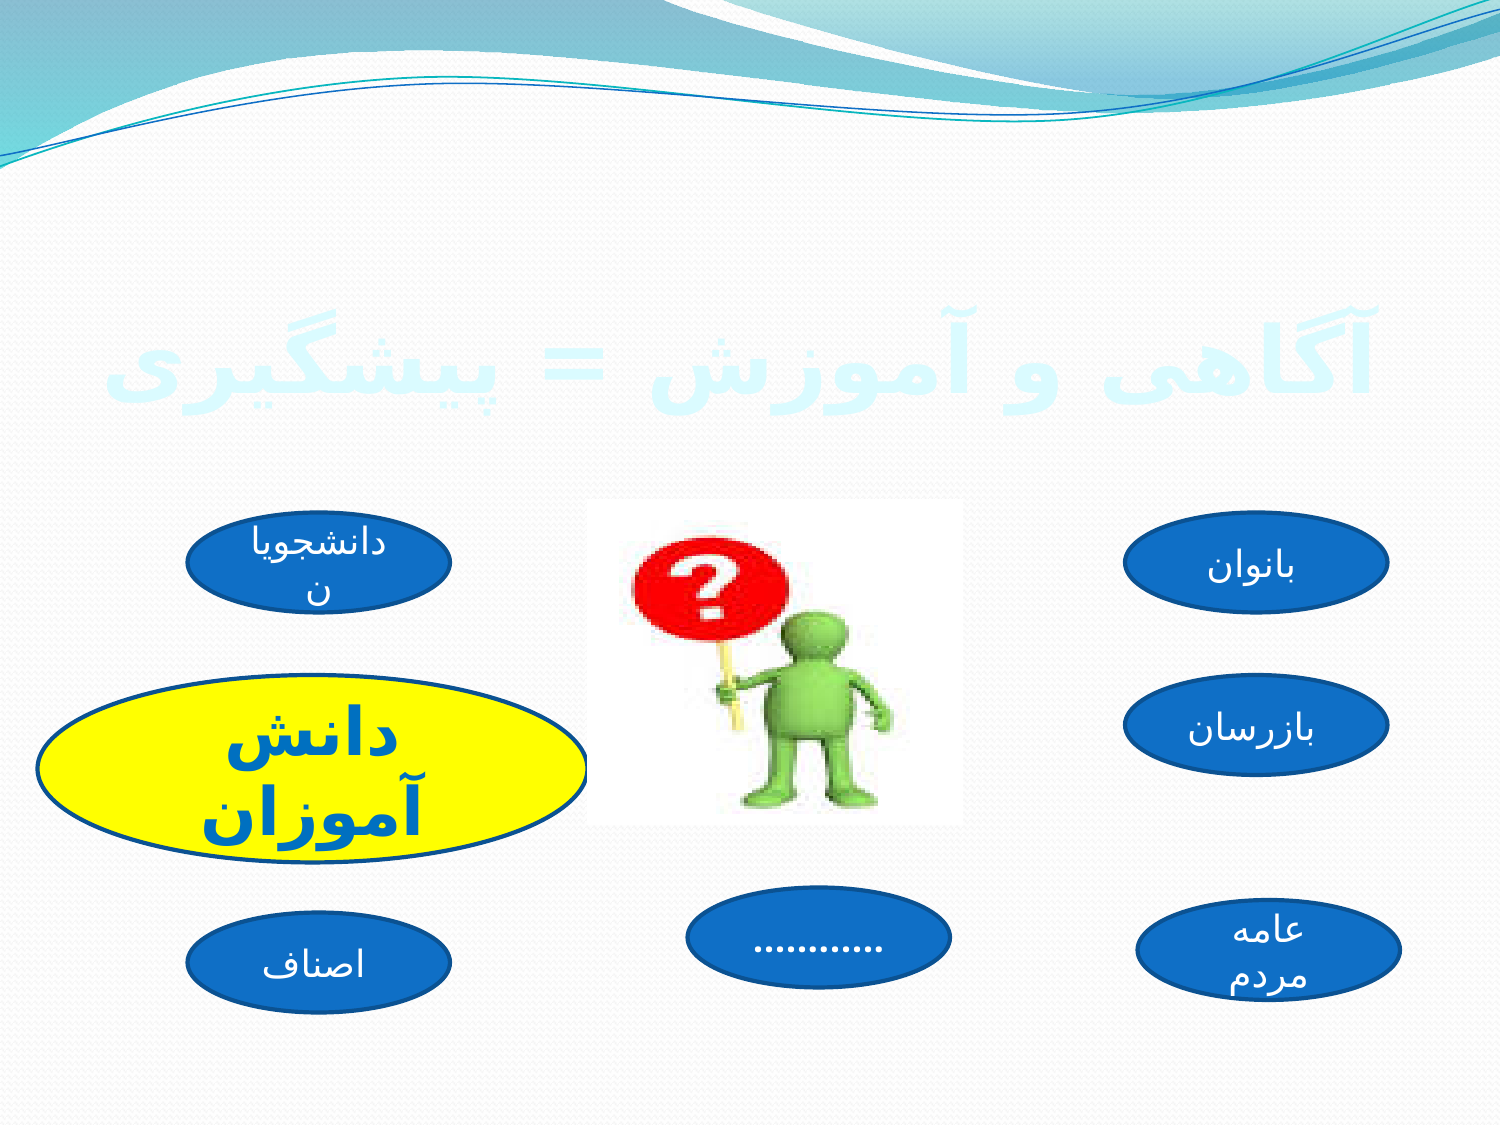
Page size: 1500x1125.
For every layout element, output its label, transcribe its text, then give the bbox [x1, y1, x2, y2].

text_box بانوان [1122, 510, 1390, 615]
text_box دانش آموزان [35, 672, 580, 865]
text_box دانشجویان [185, 510, 453, 615]
text_box اصناف [185, 910, 453, 1015]
text_box عامه مردم [1135, 897, 1403, 1003]
text_box بازرسان [1122, 672, 1390, 778]
title آگاهی و آموزش = پیشگیری [75, 224, 1438, 413]
text_box ............ [685, 885, 953, 990]
picture [587, 499, 963, 826]
